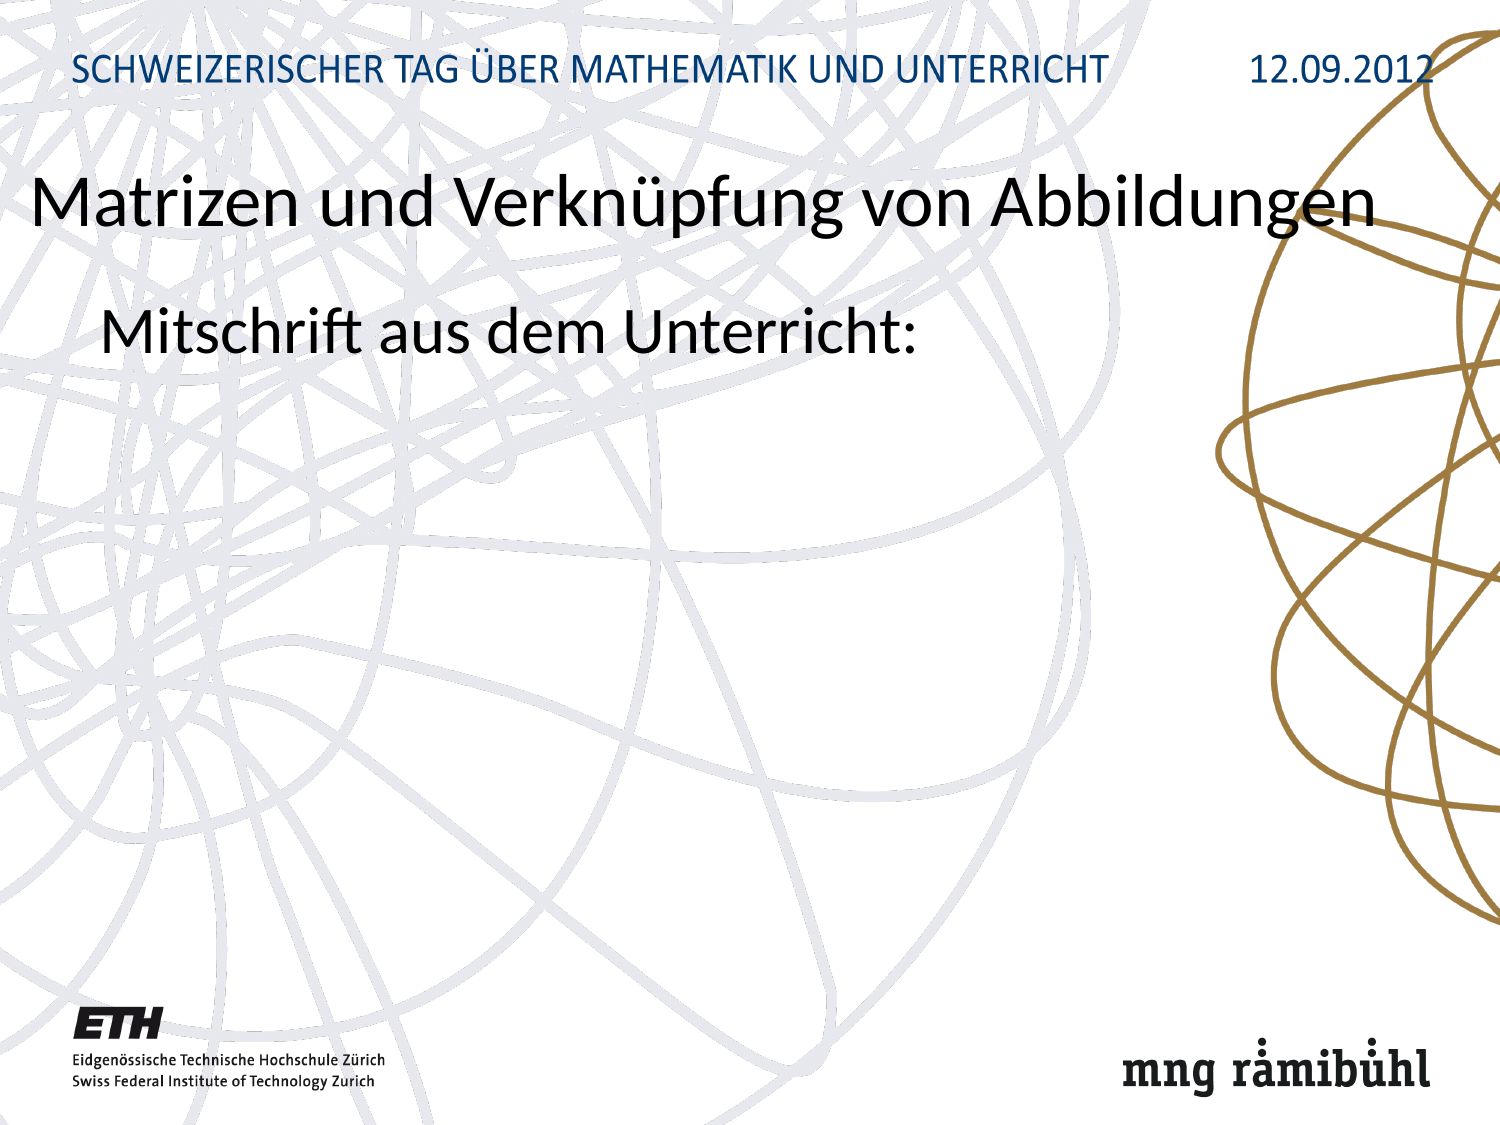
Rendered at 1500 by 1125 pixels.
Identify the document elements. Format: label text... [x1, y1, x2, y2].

list Mitschrift aus dem Unterricht: [85, 291, 1483, 1024]
picture [0, 0, 1500, 1125]
text_box Matrizen und Verknüpfung von Abbildungen [14, 101, 1483, 291]
